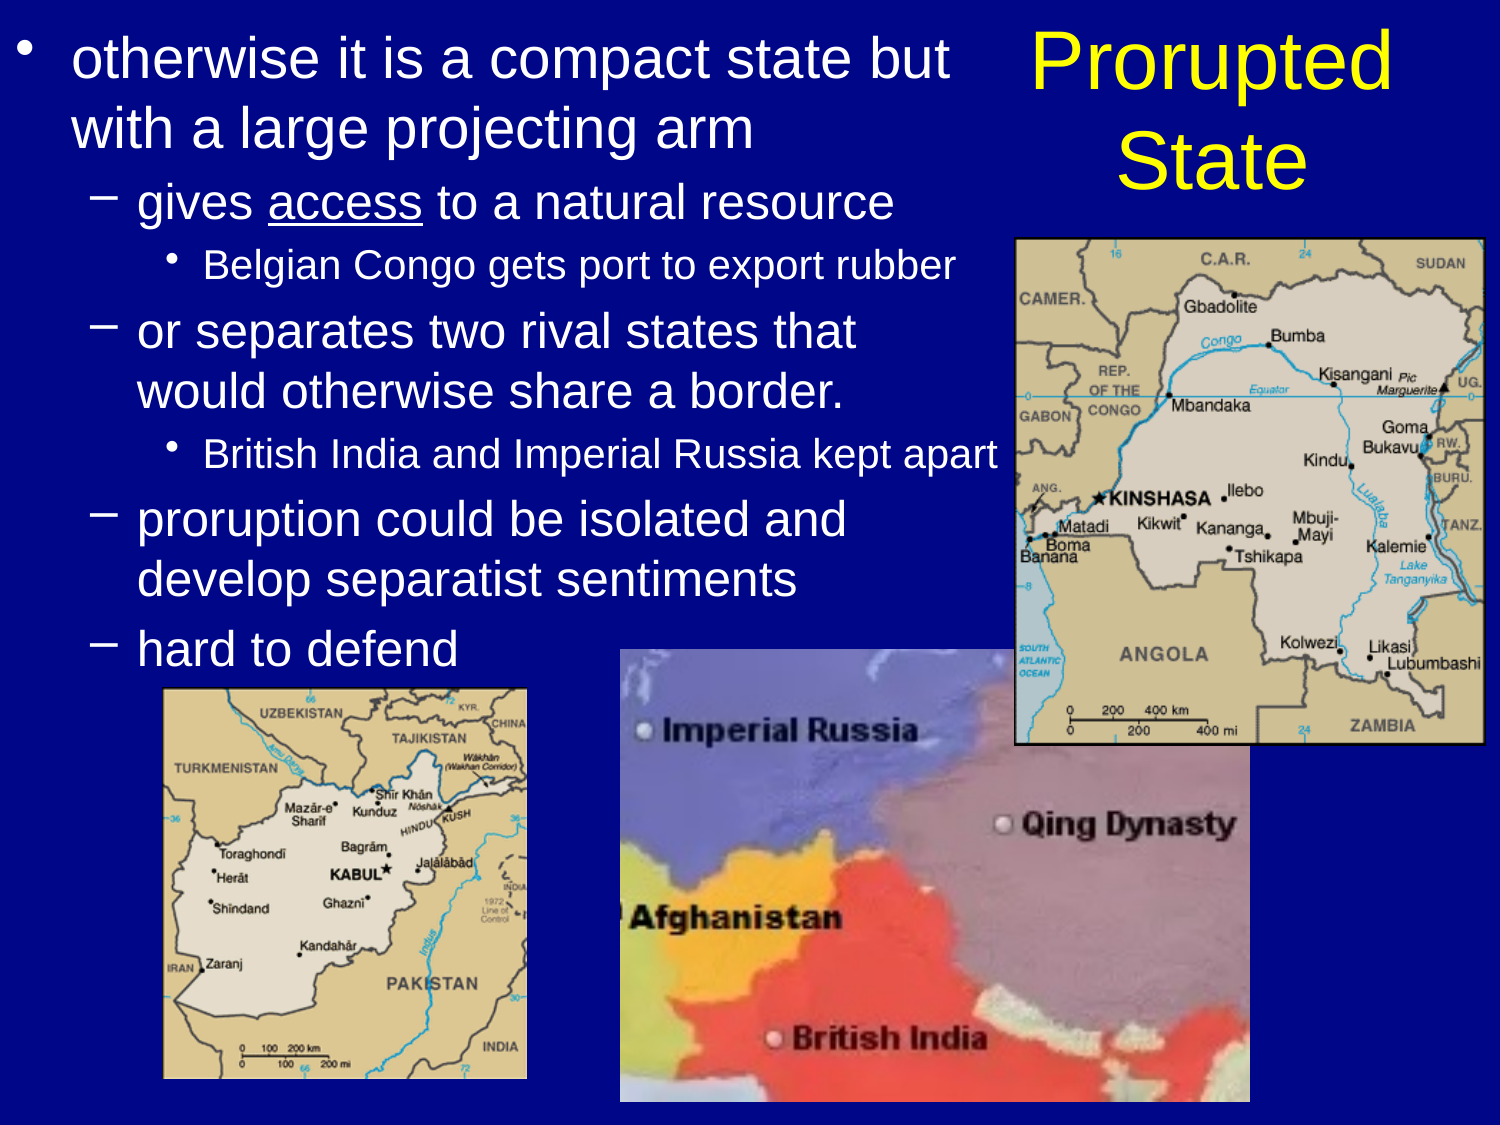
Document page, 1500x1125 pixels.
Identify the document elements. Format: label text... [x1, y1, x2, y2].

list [1013, 237, 1487, 746]
picture [620, 649, 1251, 1103]
title Prorupted State [1014, 62, 1500, 150]
picture [162, 687, 528, 1080]
list otherwise it is a compact state but with a large projecting arm gives access to a natural resource Belgian Congo gets port to export rubber or separates two rival states that would otherwise share a border. British India and Imperial Russia kept apart proruption could be isolated and develop separatist sentiments hard to defend [0, 12, 1014, 563]
